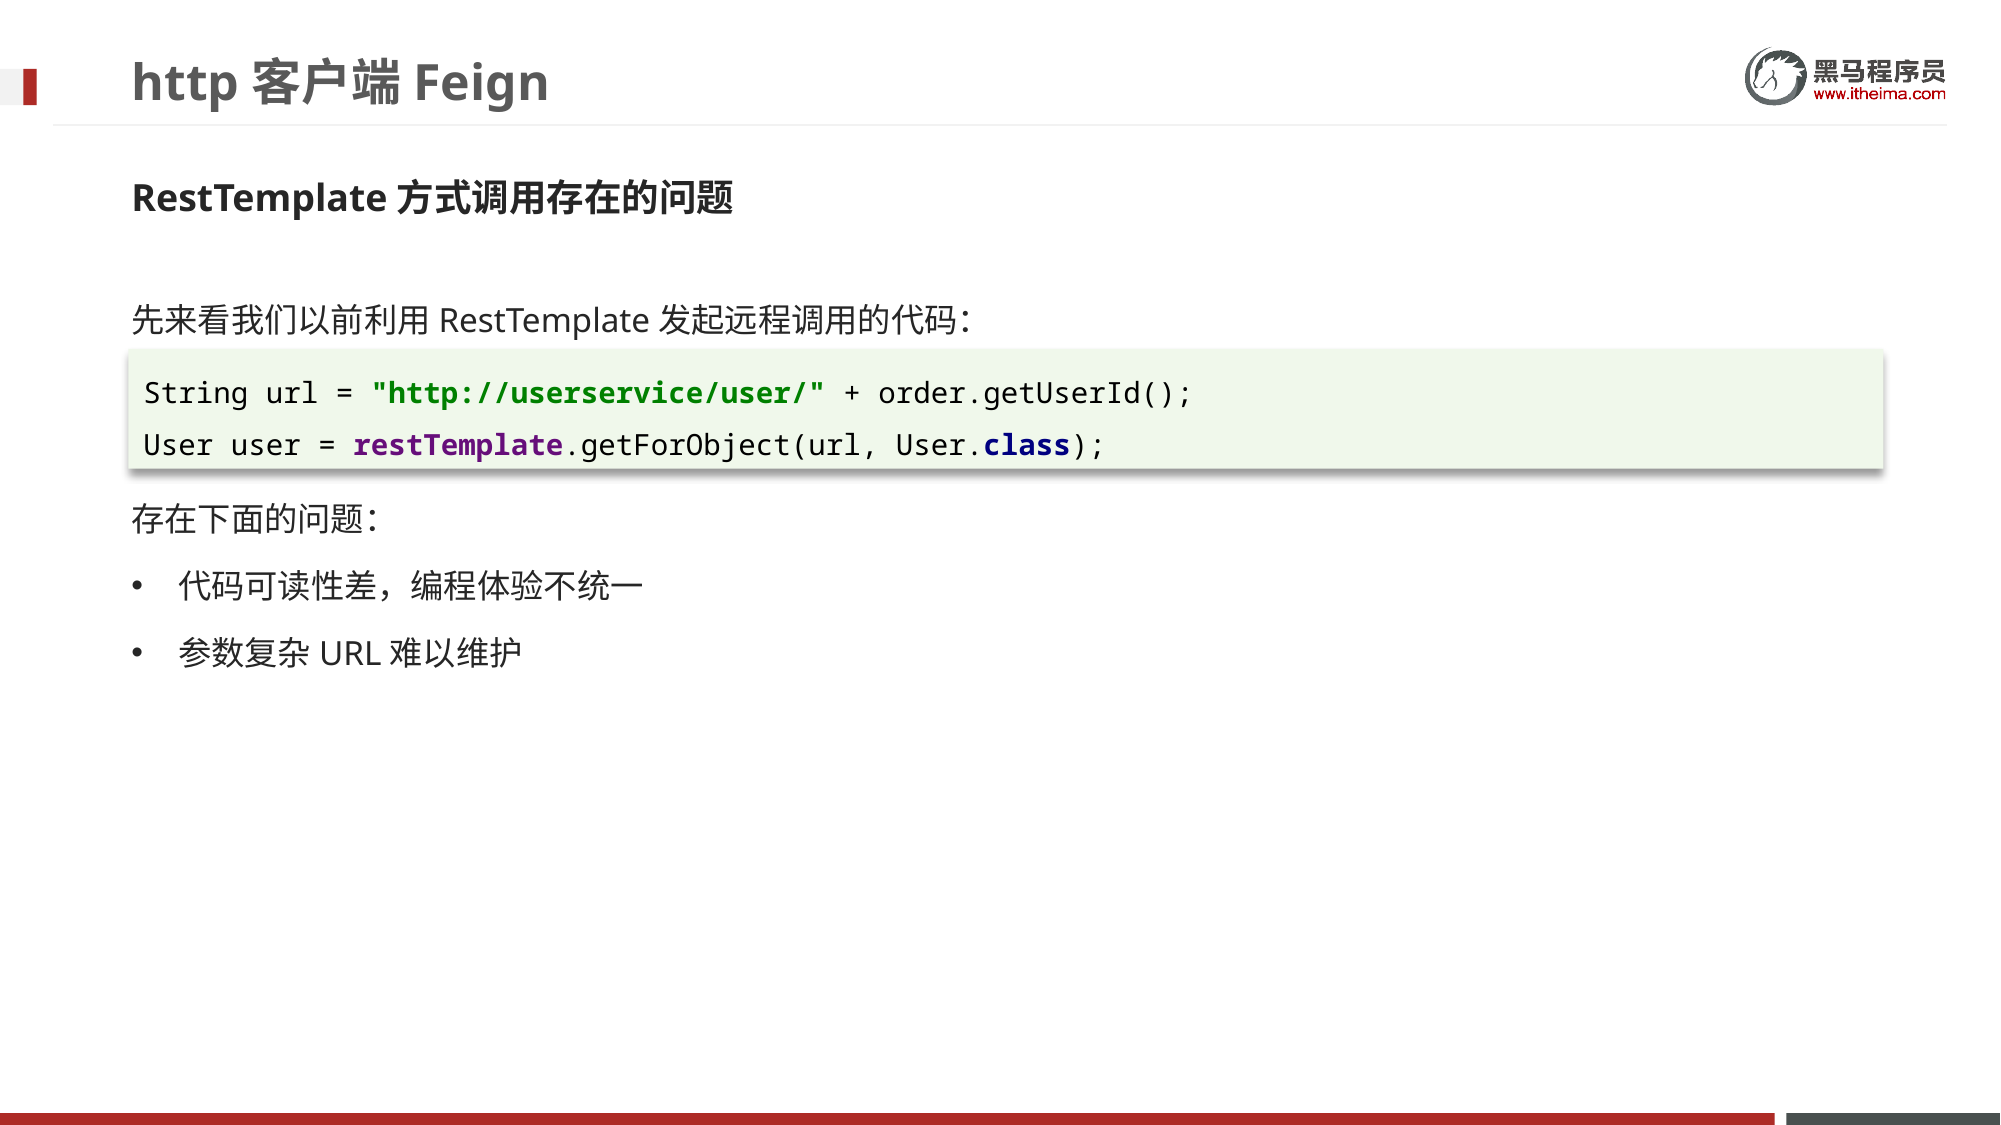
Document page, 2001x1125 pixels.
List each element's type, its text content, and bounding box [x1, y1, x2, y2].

text_box String url = "http://userservice/user/" + order.getUserId(); User user = restTemplate.getForObject(url, User.class); [128, 348, 1884, 469]
title http客户端Feign [116, 38, 1556, 124]
list RestTemplate方式调用存在的问题 [116, 154, 1872, 239]
picture [1744, 46, 1946, 106]
list 先来看我们以前利用RestTemplate发起远程调用的代码： 存在下面的问题： 代码可读性差，编程体验不统一 参数复杂URL难以维护 [116, 271, 1872, 964]
